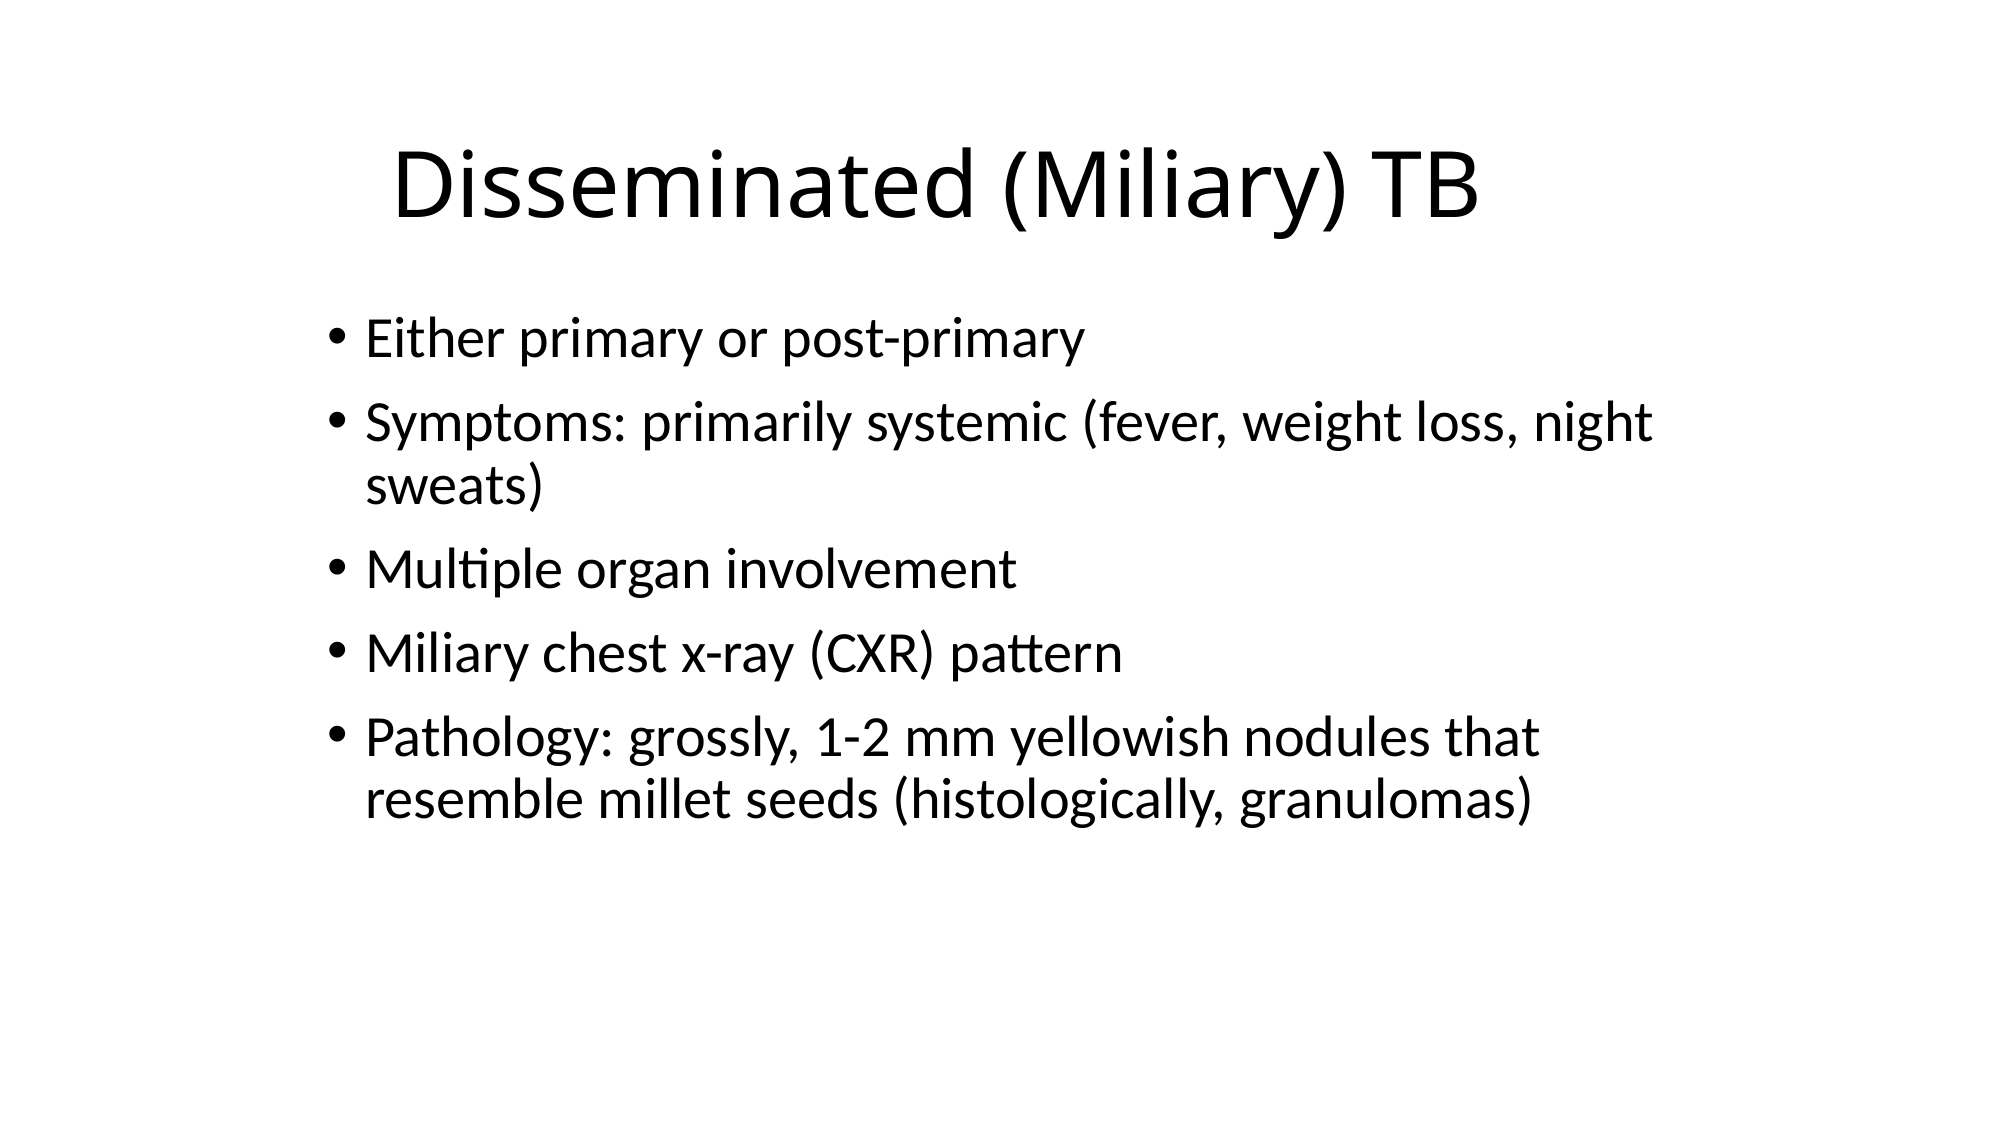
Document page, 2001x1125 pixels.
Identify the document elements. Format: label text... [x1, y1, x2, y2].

title Disseminated (Miliary) TB [375, 112, 1625, 263]
list Either primary or post-primary Symptoms: primarily systemic (fever, weight loss, night sweats) Multiple organ involvement Miliary chest x-ray (CXR) pattern Pathology: grossly, 1-2 mm yellowish nodules that resemble millet seeds (histologically, granulomas) [312, 299, 1700, 1075]
